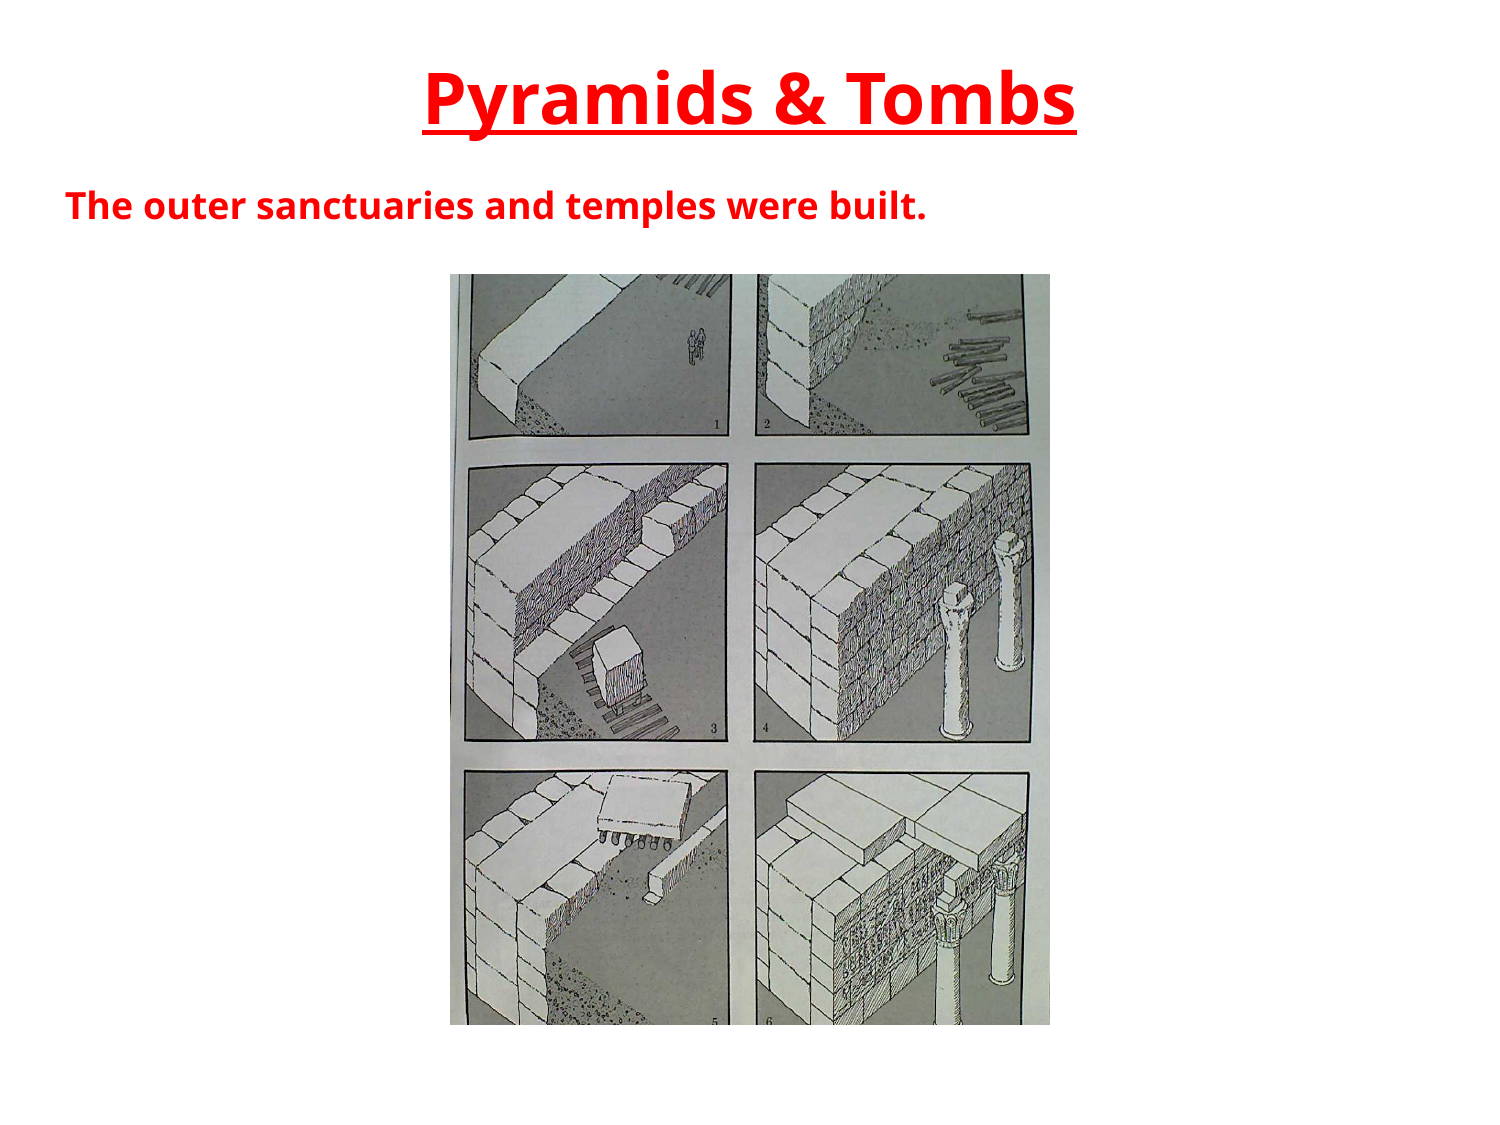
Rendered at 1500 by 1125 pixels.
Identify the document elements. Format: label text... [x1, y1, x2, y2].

text_box The outer sanctuaries and temples were built. [50, 174, 1375, 235]
picture [449, 274, 1051, 1026]
title Pyramids & Tombs [75, 45, 1425, 233]
